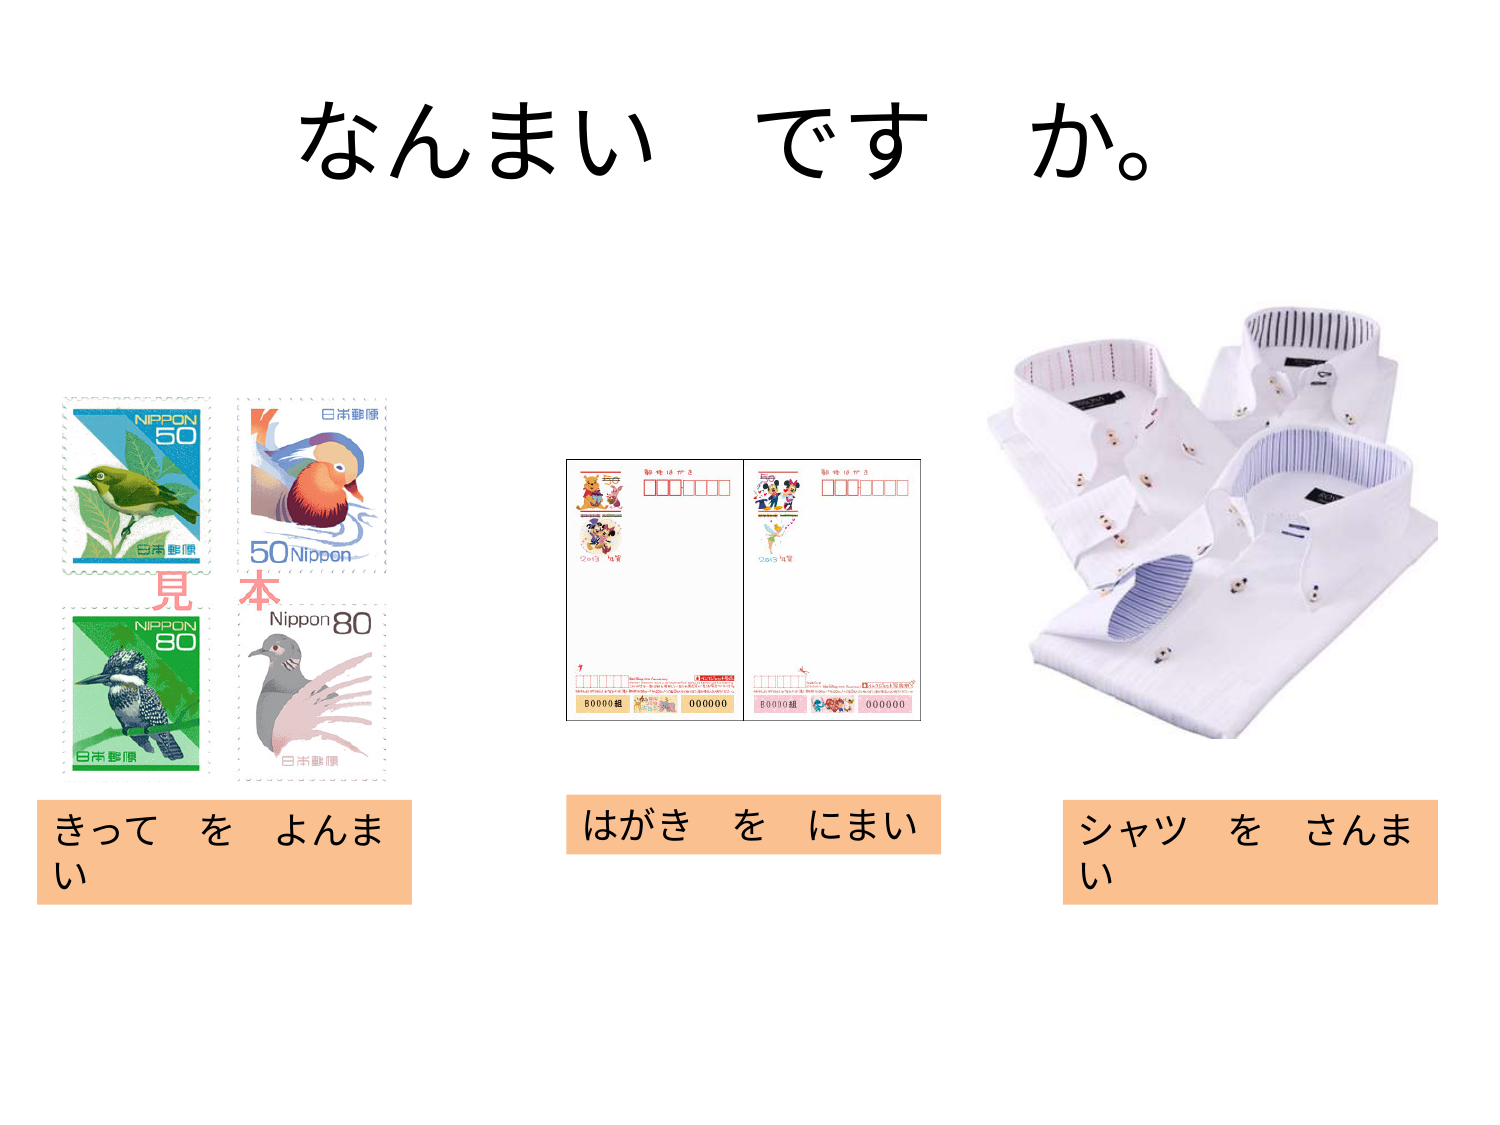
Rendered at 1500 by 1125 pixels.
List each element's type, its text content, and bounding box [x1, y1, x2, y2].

title なんまい です か。 [75, 45, 1425, 233]
text_box はがき を にまい [566, 794, 942, 855]
text_box シャツ を さんまい [1062, 799, 1438, 905]
picture [566, 458, 921, 721]
picture [62, 397, 387, 782]
text_box きって を よんまい [37, 799, 412, 905]
picture [987, 301, 1439, 739]
